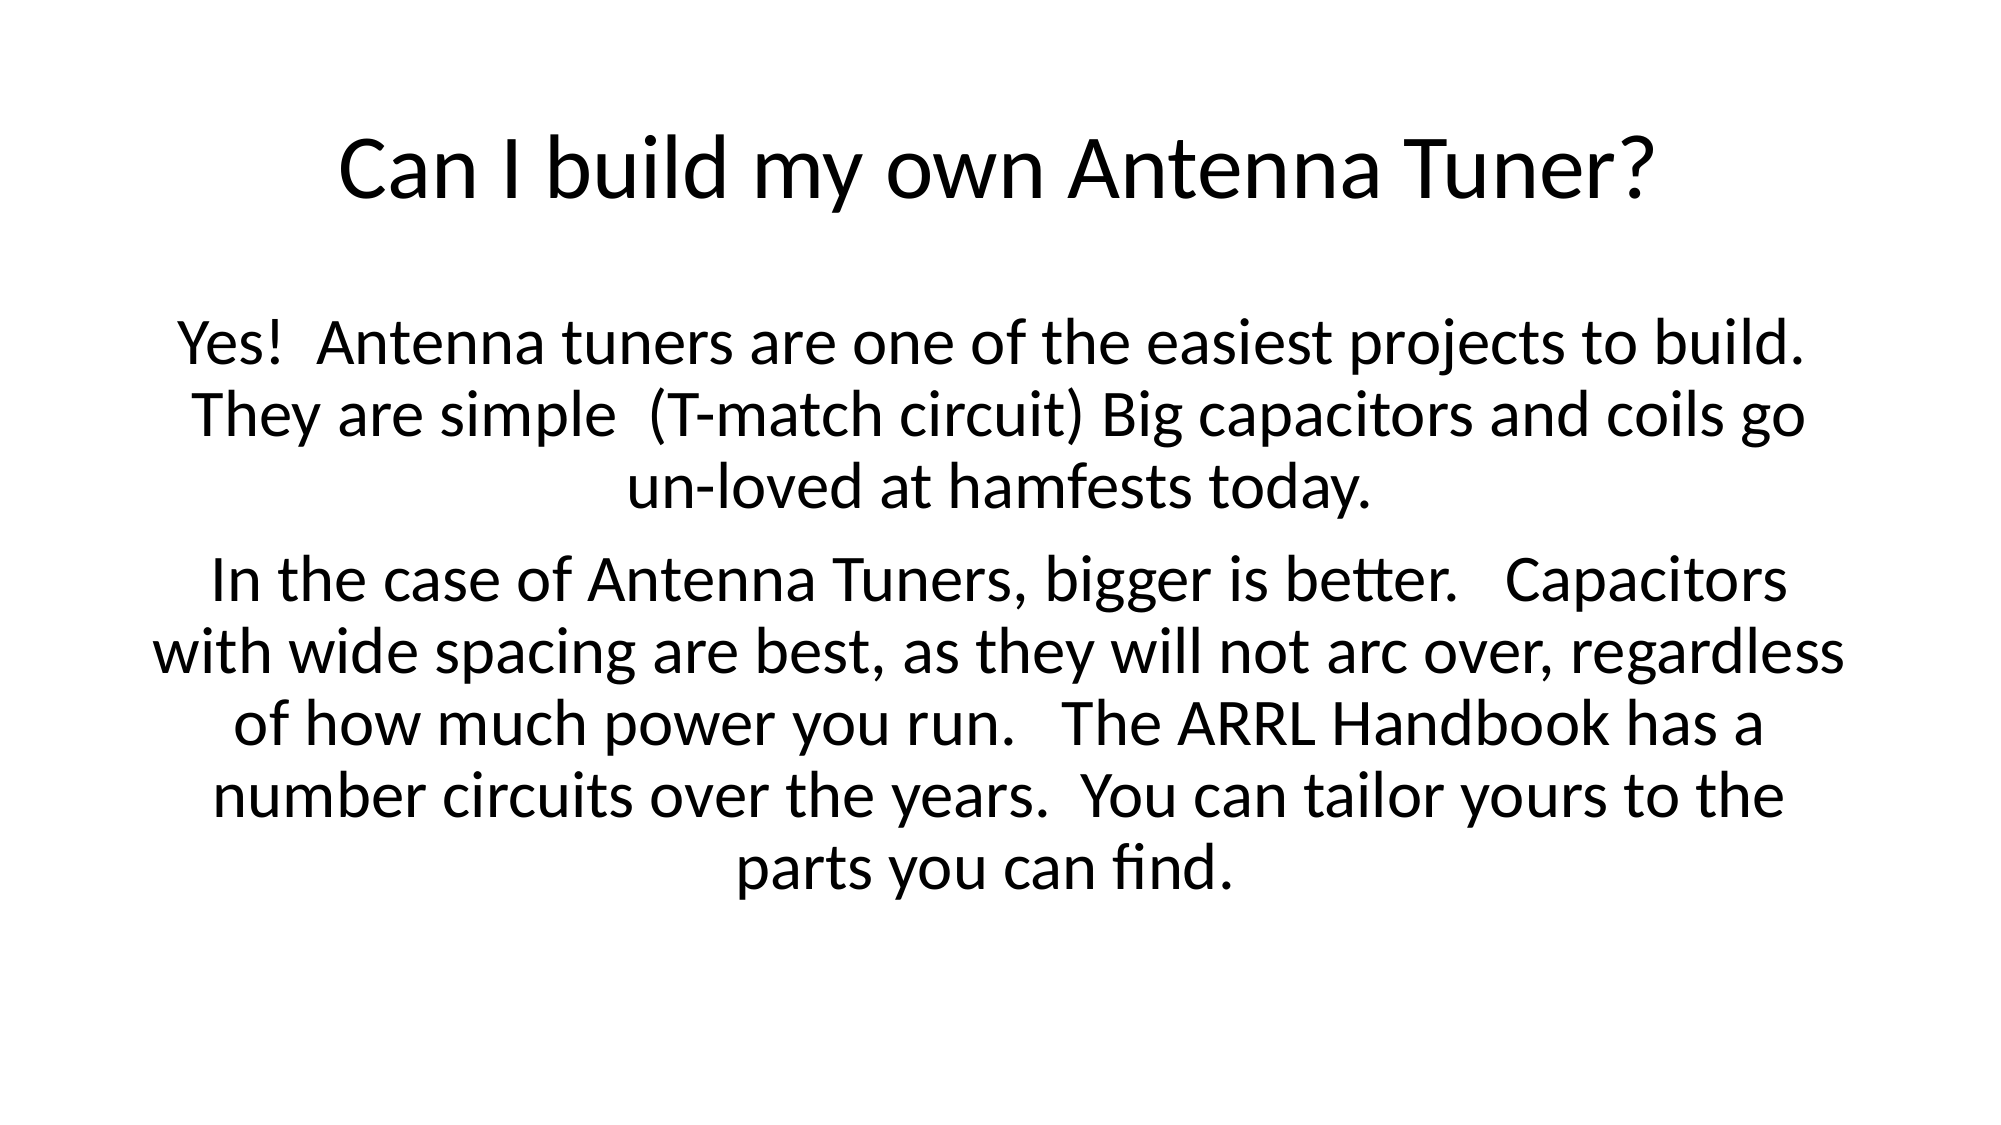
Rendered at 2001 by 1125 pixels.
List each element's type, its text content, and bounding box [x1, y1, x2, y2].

list Yes! Antenna tuners are one of the easiest projects to build. They are simple (T-match circuit) Big capacitors and coils go un-loved at hamfests today. In the case of Antenna Tuners, bigger is better. Capacitors with wide spacing are best, as they will not arc over, regardless of how much power you run. The ARRL Handbook has a number circuits over the years. You can tailor yours to the parts you can find. [137, 299, 1863, 1014]
title Can I build my own Antenna Tuner? [137, 59, 1863, 278]
